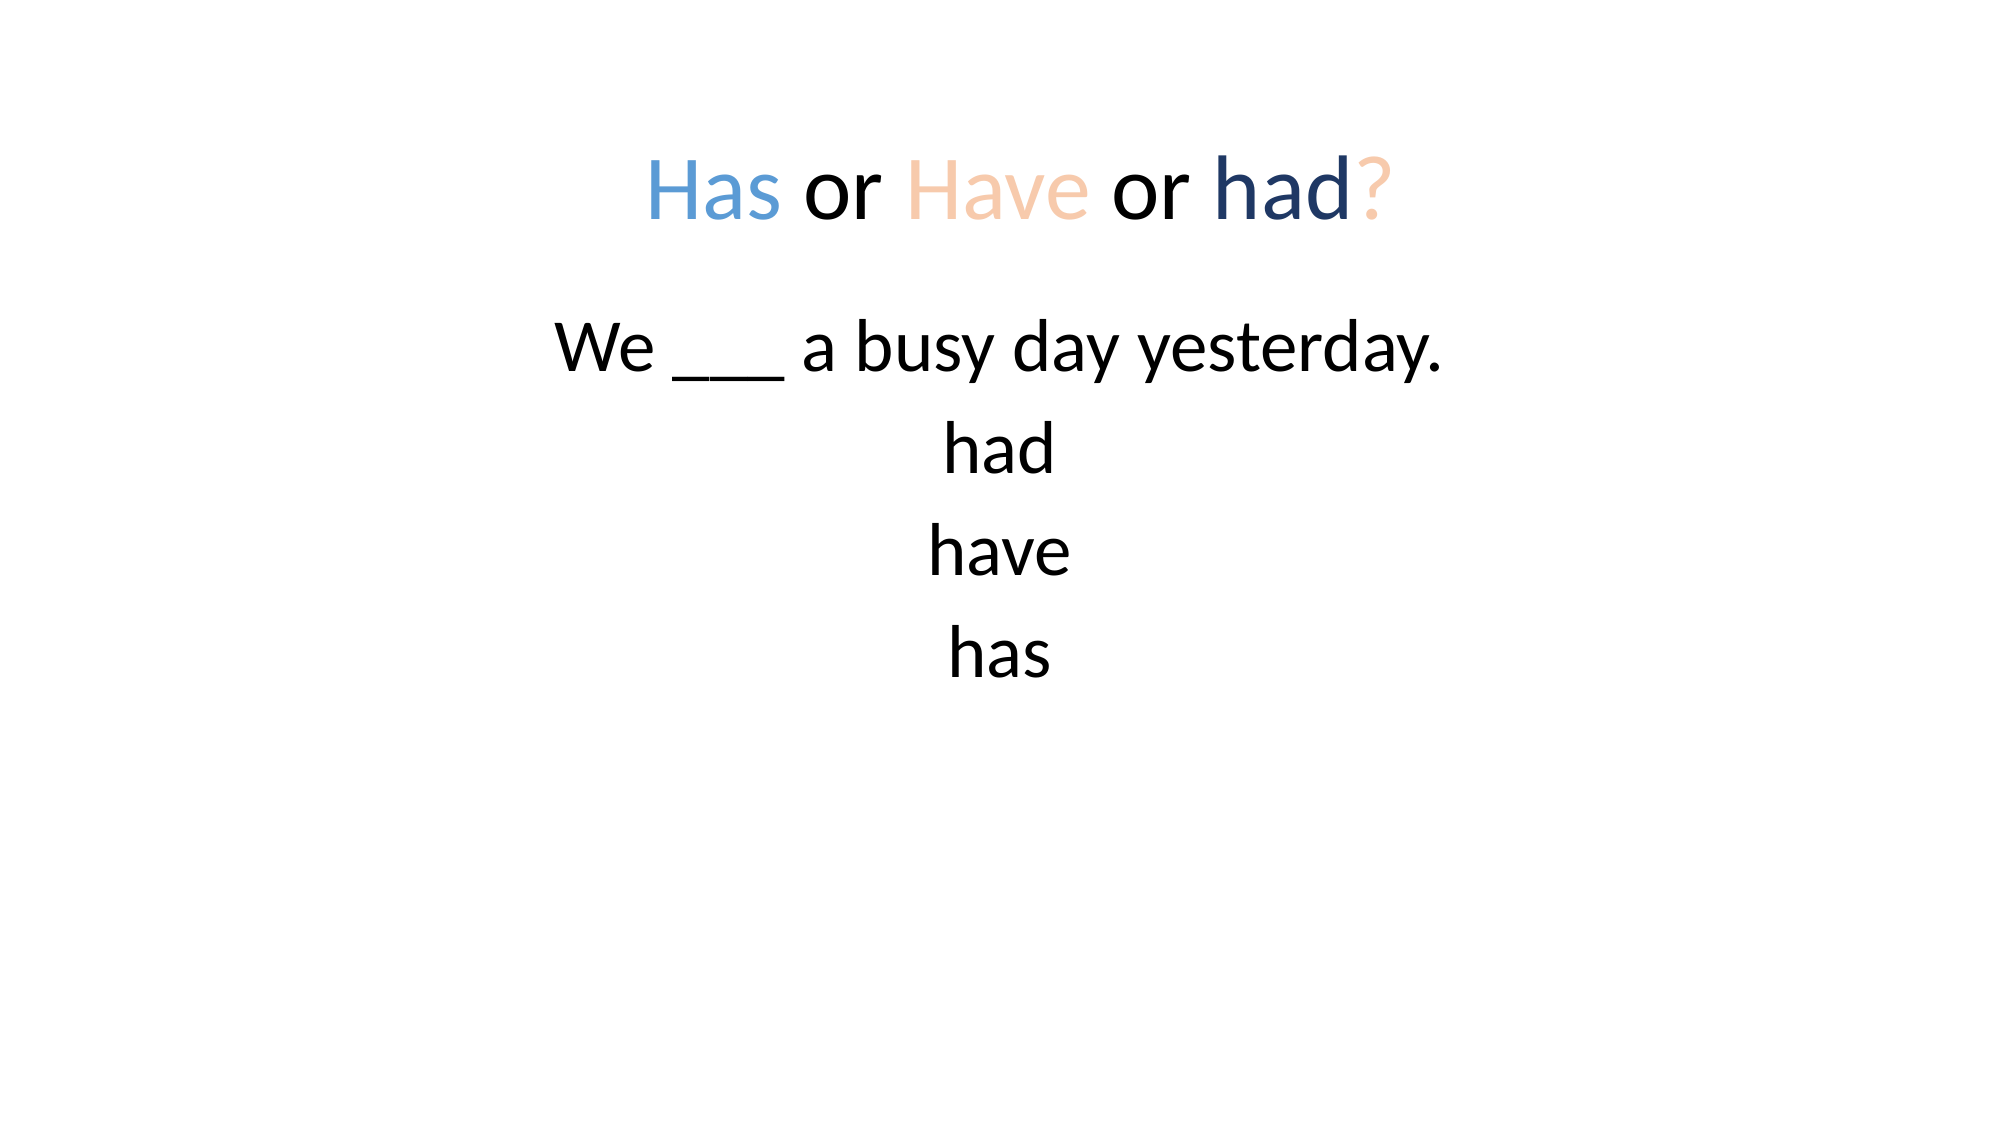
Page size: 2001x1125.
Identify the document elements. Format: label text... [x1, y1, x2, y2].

list We ___ a busy day yesterday. had have has [137, 299, 1863, 1014]
text_box Has or Have or had? [158, 80, 1884, 299]
